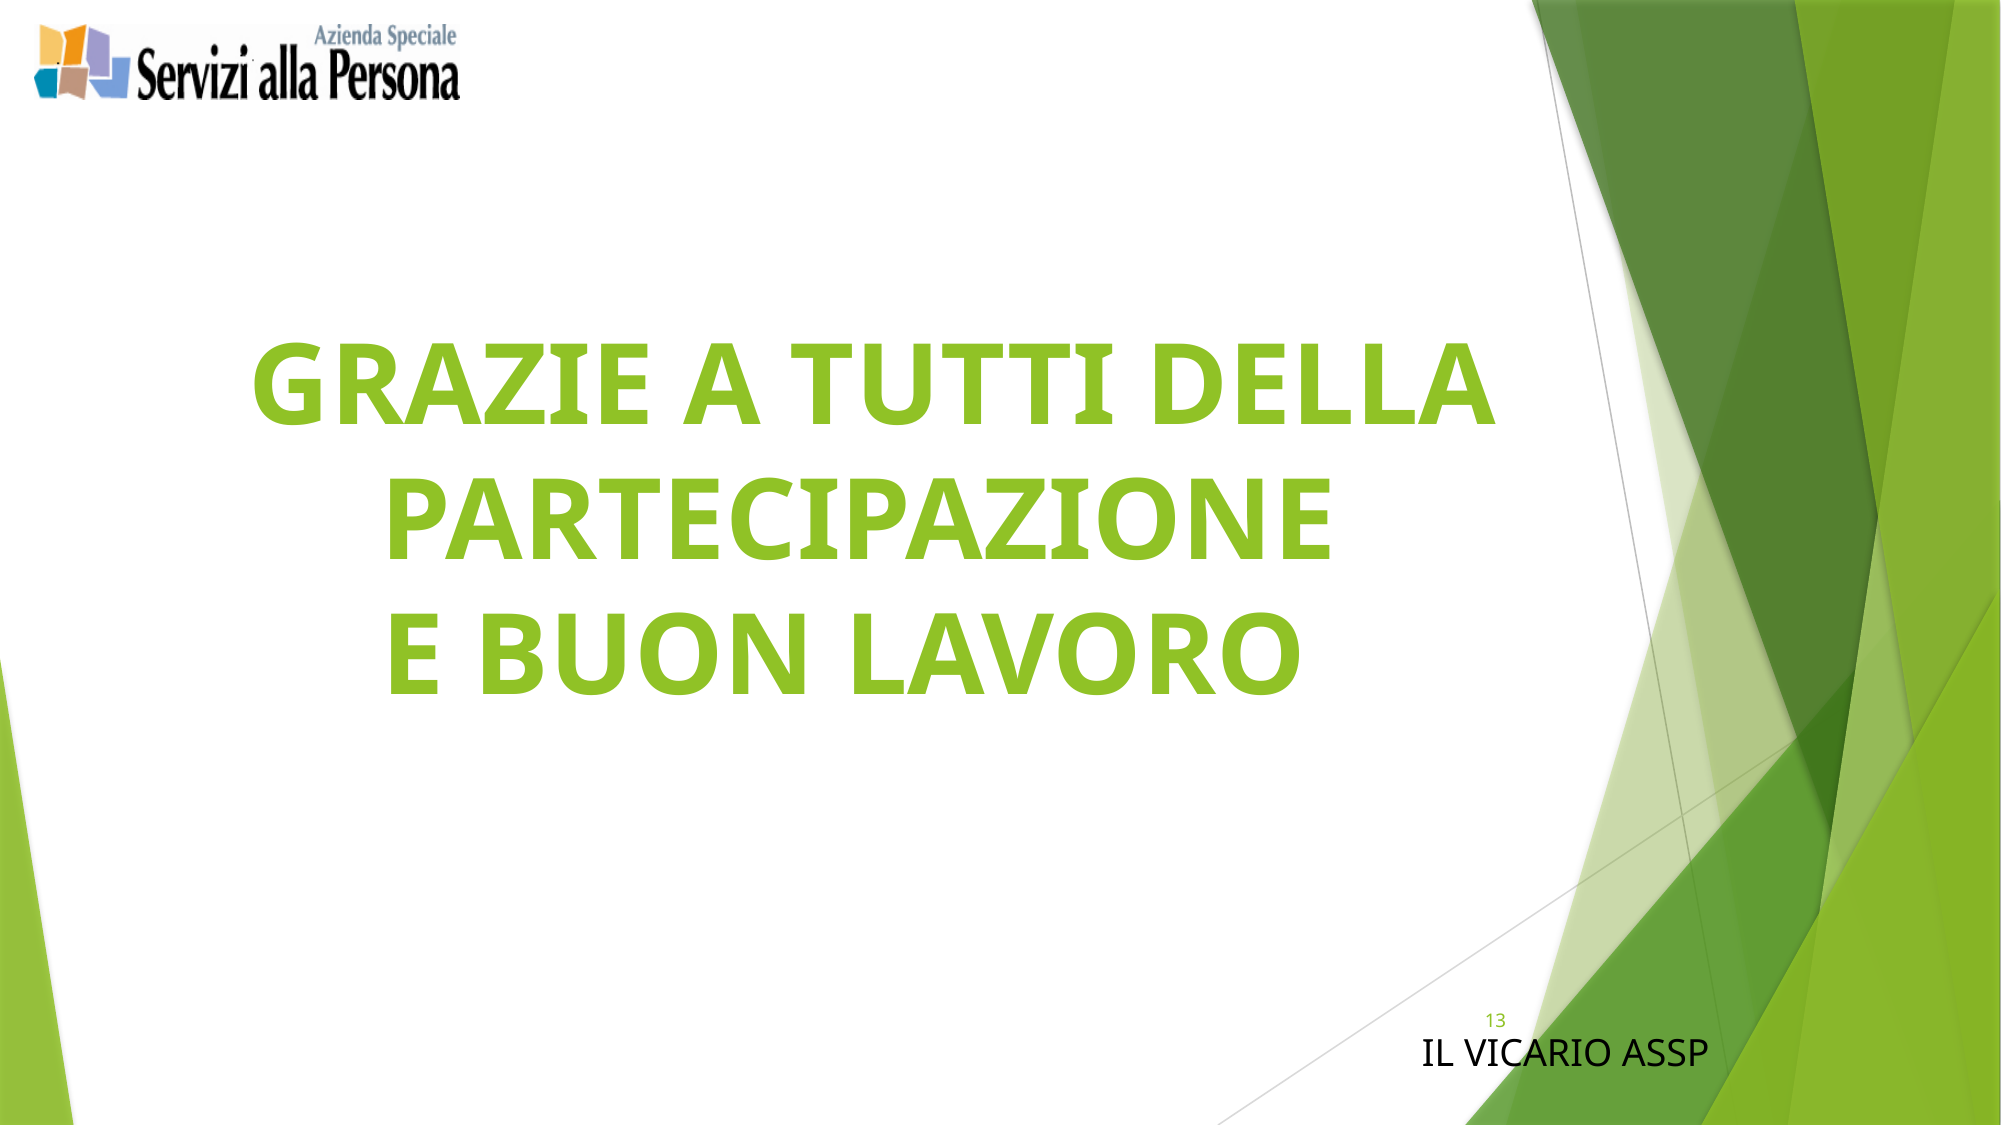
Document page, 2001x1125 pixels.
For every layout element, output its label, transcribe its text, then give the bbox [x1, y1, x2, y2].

text_box IL VICARIO ASSP [1407, 1021, 1847, 1081]
title GRAZIE A TUTTI DELLA PARTECIPAZIONE E BUON LAVORO [166, 304, 1580, 1082]
picture [33, 24, 460, 101]
slide_number 13 [1409, 991, 1522, 1021]
